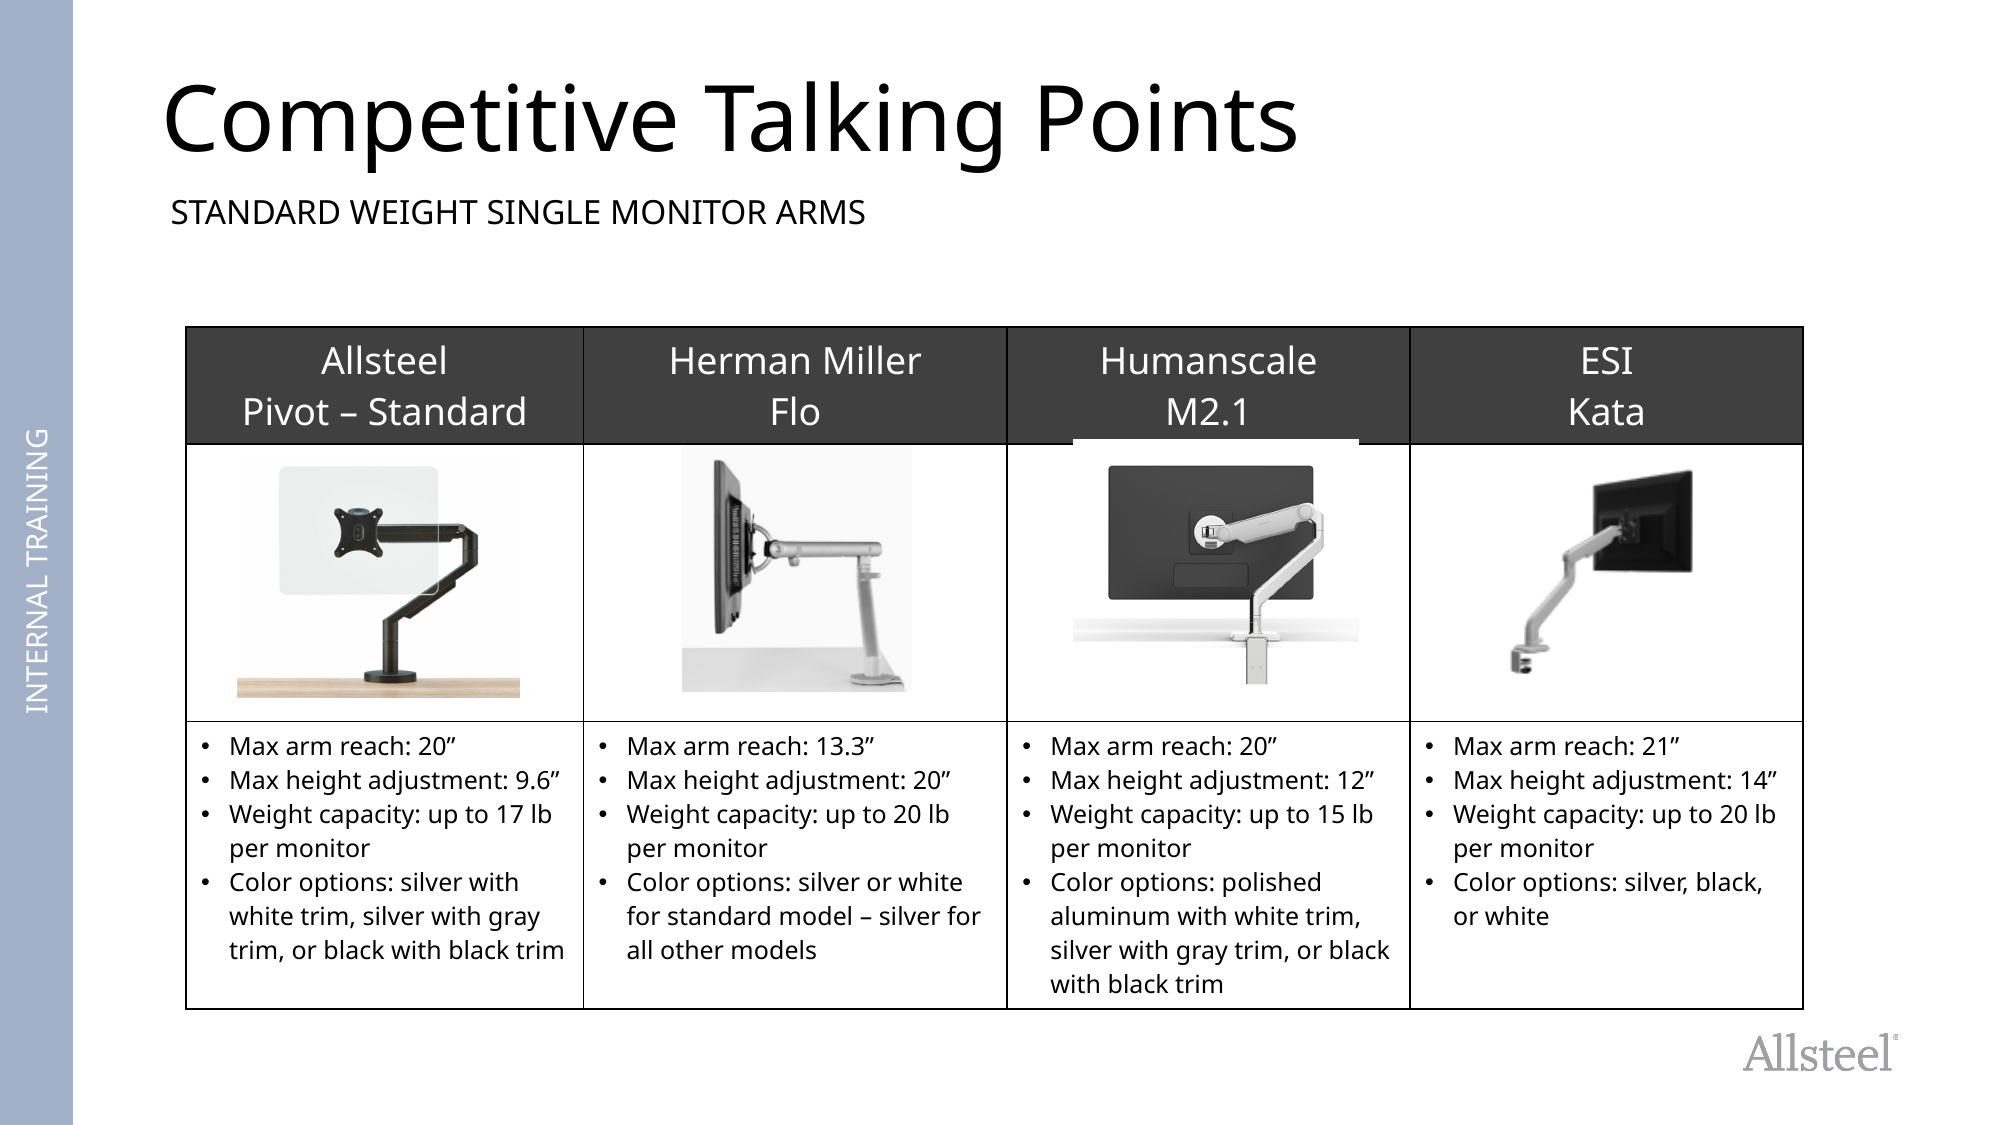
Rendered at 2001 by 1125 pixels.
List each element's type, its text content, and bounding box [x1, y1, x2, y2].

picture [1743, 1033, 1899, 1071]
table_cell [584, 445, 1006, 721]
table_cell Max arm reach: 21” Max height adjustment: 14” Weight capacity: up to 20 lb per monitor Color options: silver, black, or white [1411, 722, 1802, 1008]
table_header ESI Kata [1411, 328, 1802, 443]
table_cell Max arm reach: 20” Max height adjustment: 9.6” Weight capacity: up to 17 lb per monitor Color options: silver with white trim, silver with gray trim, or black with black trim [187, 722, 583, 1008]
table_cell Max arm reach: 20” Max height adjustment: 12” Weight capacity: up to 15 lb per monitor Color options: polished aluminum with white trim, silver with gray trim, or black with black trim [1008, 722, 1409, 1008]
table_cell [1008, 445, 1409, 721]
table_header Humanscale M2.1 [1008, 328, 1409, 443]
table_header Allsteel Pivot – Standard [187, 328, 583, 443]
picture [682, 446, 912, 692]
picture [237, 450, 520, 698]
text_box [0, 0, 73, 1125]
picture [1476, 450, 1729, 692]
text_box STANDARD WEIGHT SINGLE MONITOR ARMS [155, 188, 1134, 275]
text_box INTERNAL TRAINING [10, 73, 61, 1070]
table_cell [187, 445, 583, 721]
title Competitive Talking Points [146, 51, 1952, 181]
picture [1073, 439, 1359, 692]
table_cell Max arm reach: 13.3” Max height adjustment: 20” Weight capacity: up to 20 lb per monitor Color options: silver or white for standard model – silver for all other models [584, 722, 1006, 1008]
table_cell [1411, 445, 1802, 721]
table_header Herman Miller Flo [584, 328, 1006, 443]
